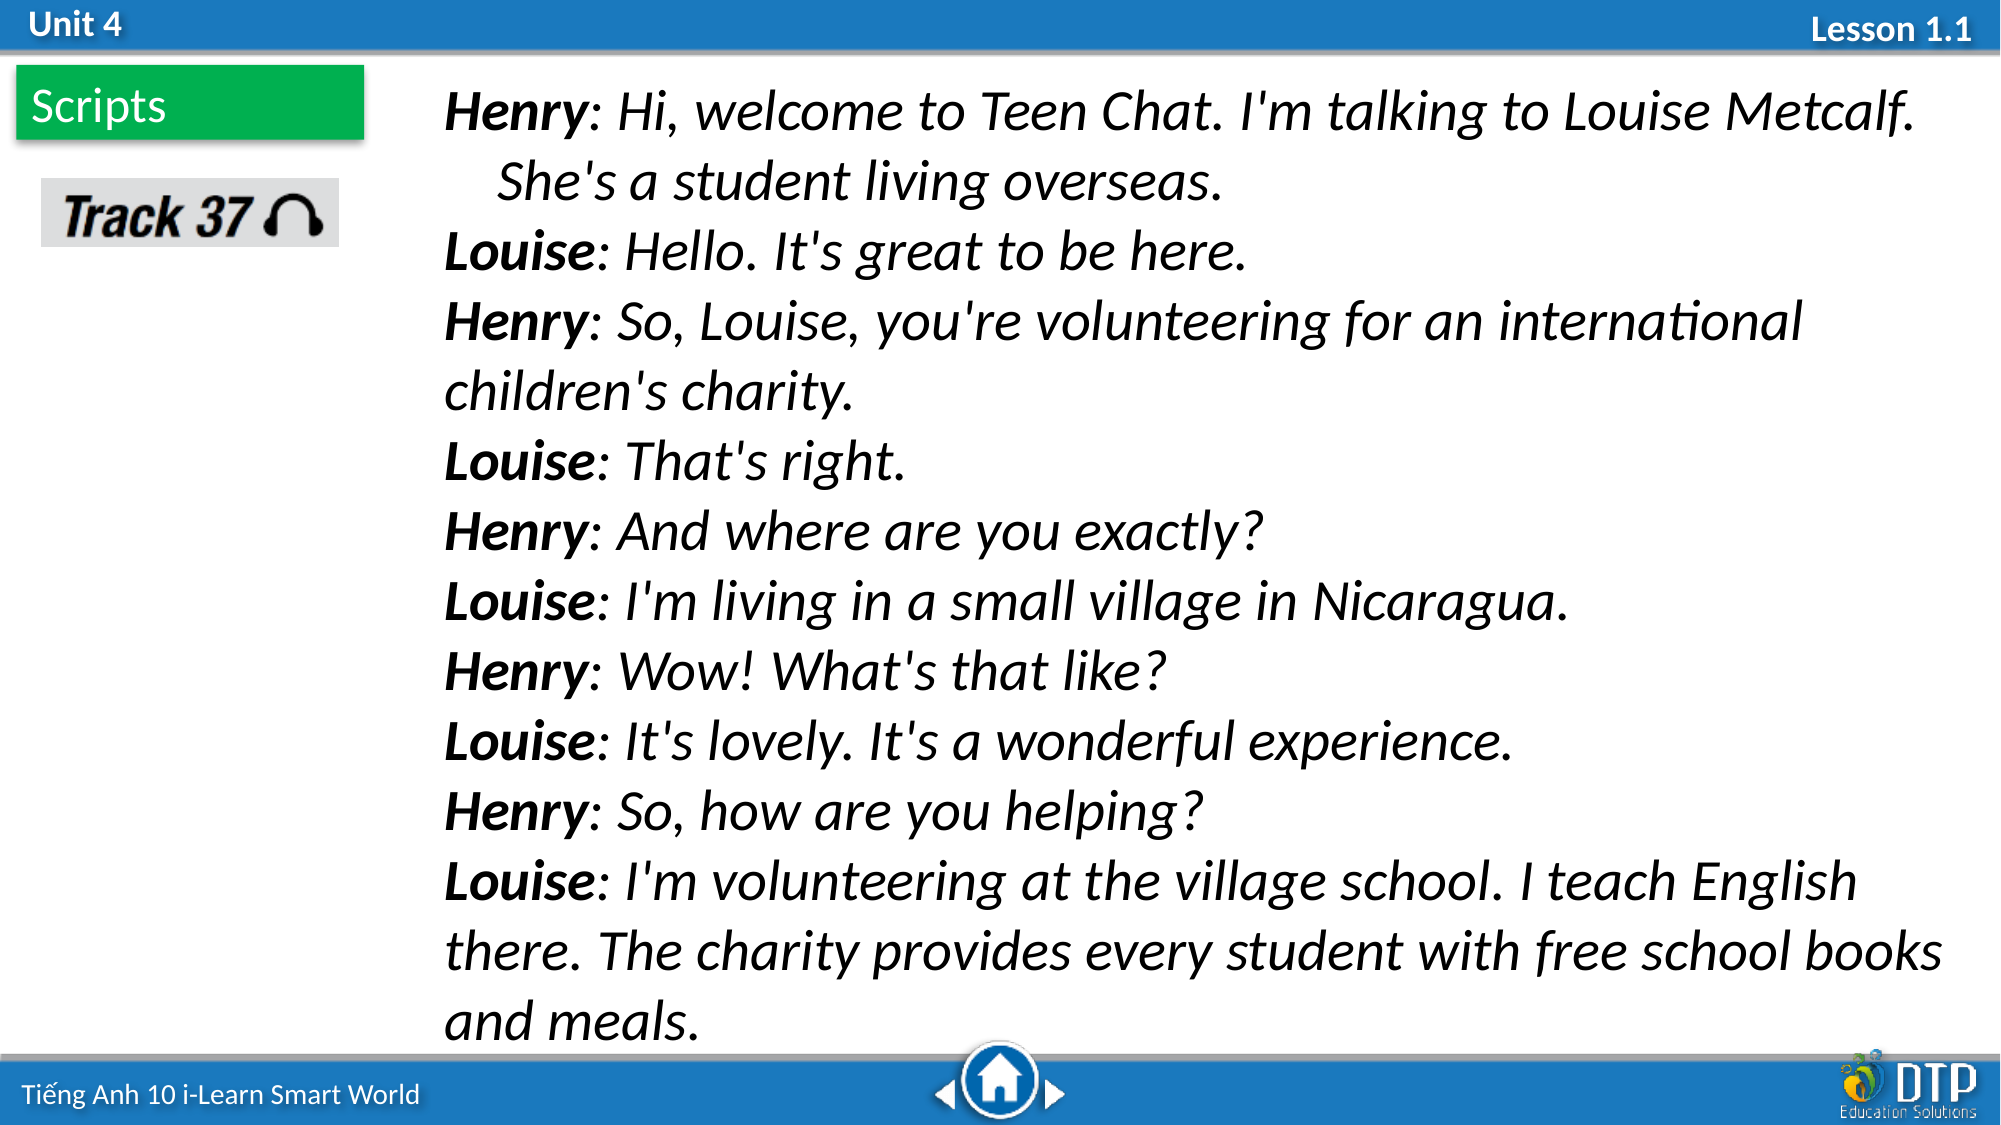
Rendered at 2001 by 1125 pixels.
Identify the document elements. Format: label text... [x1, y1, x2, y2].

text_box Scripts [16, 64, 365, 140]
text_box Henry: Hi, welcome to Teen Chat. I'm talking to Louise Metcalf. She's a student living overseas. Louise: Hello. It's great to be here. Henry: So, Louise, you're volunteering for an international children's charity. Louise: That's right. Henry: And where are you exactly? Louise: I'm living in a small village in Nicaragua. Henry: Wow! What's that like? Louise: It's lovely. It's a wonderful experience. Henry: So, how are you helping? Louise: I'm volunteering at the village school. I teach English there. The charity provides every student with free school books and meals. [429, 64, 1984, 1060]
picture [0, 0, 2001, 1125]
